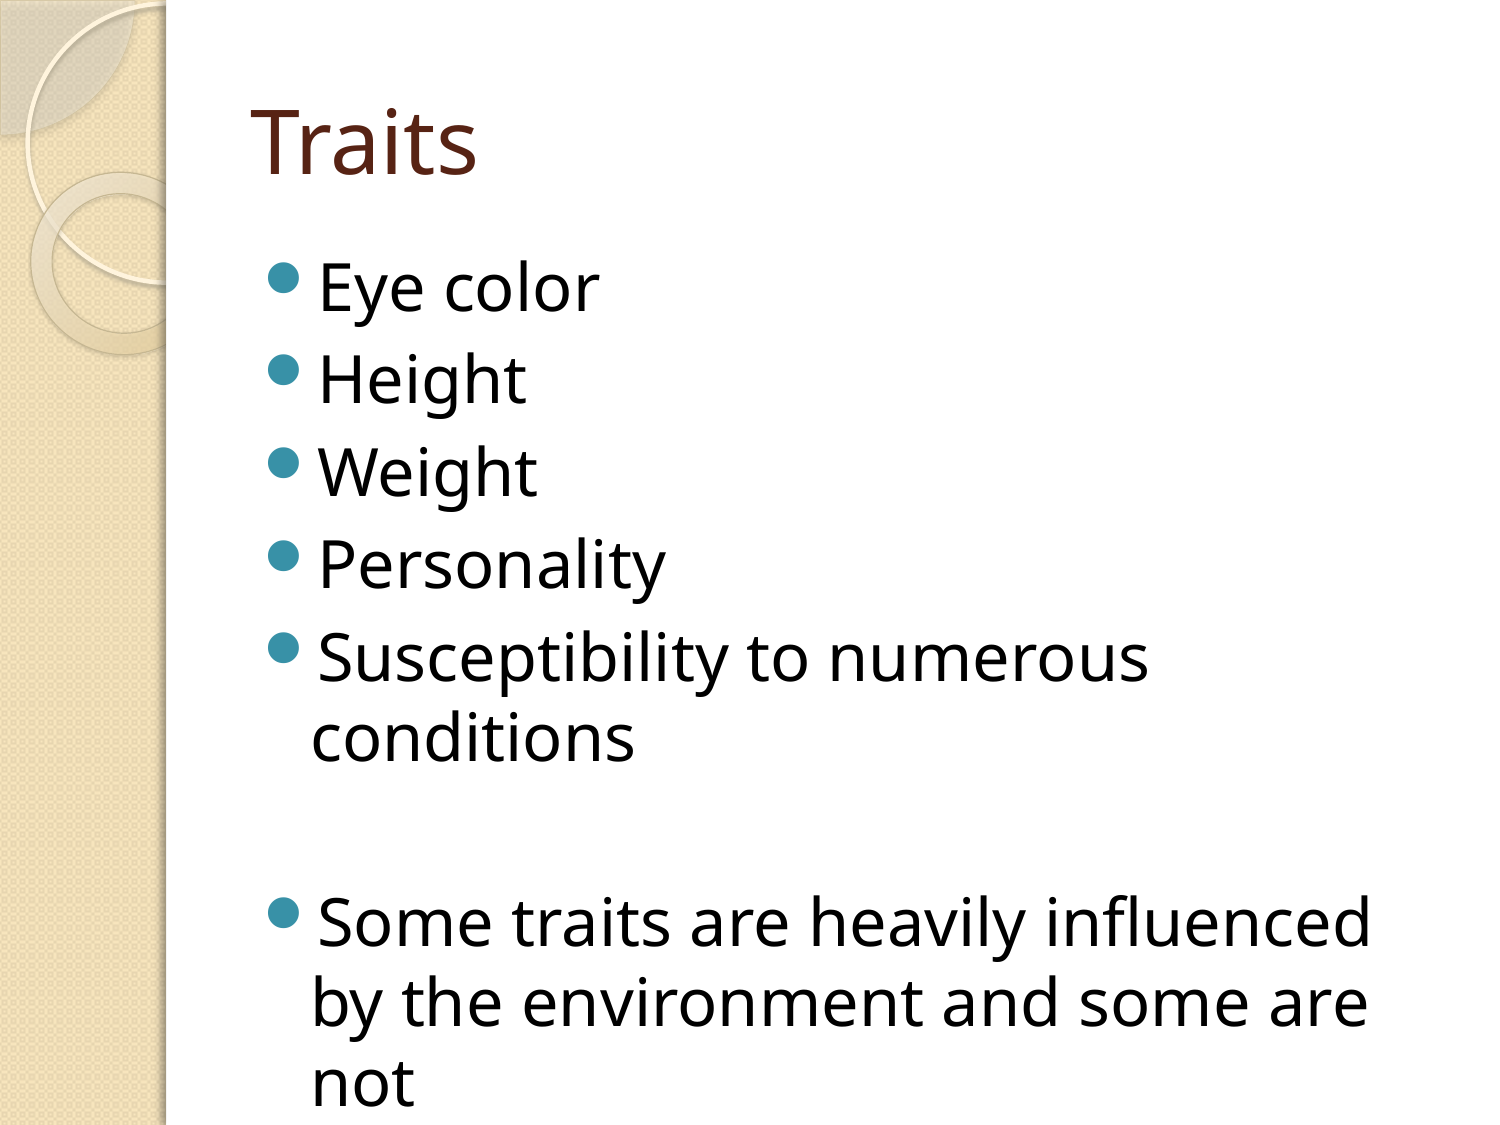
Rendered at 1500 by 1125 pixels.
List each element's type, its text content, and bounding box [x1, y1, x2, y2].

title Traits [235, 45, 1466, 233]
list Eye color Height Weight Personality Susceptibility to numerous conditions Some traits are heavily influenced by the environment and some are not [235, 237, 1466, 1025]
